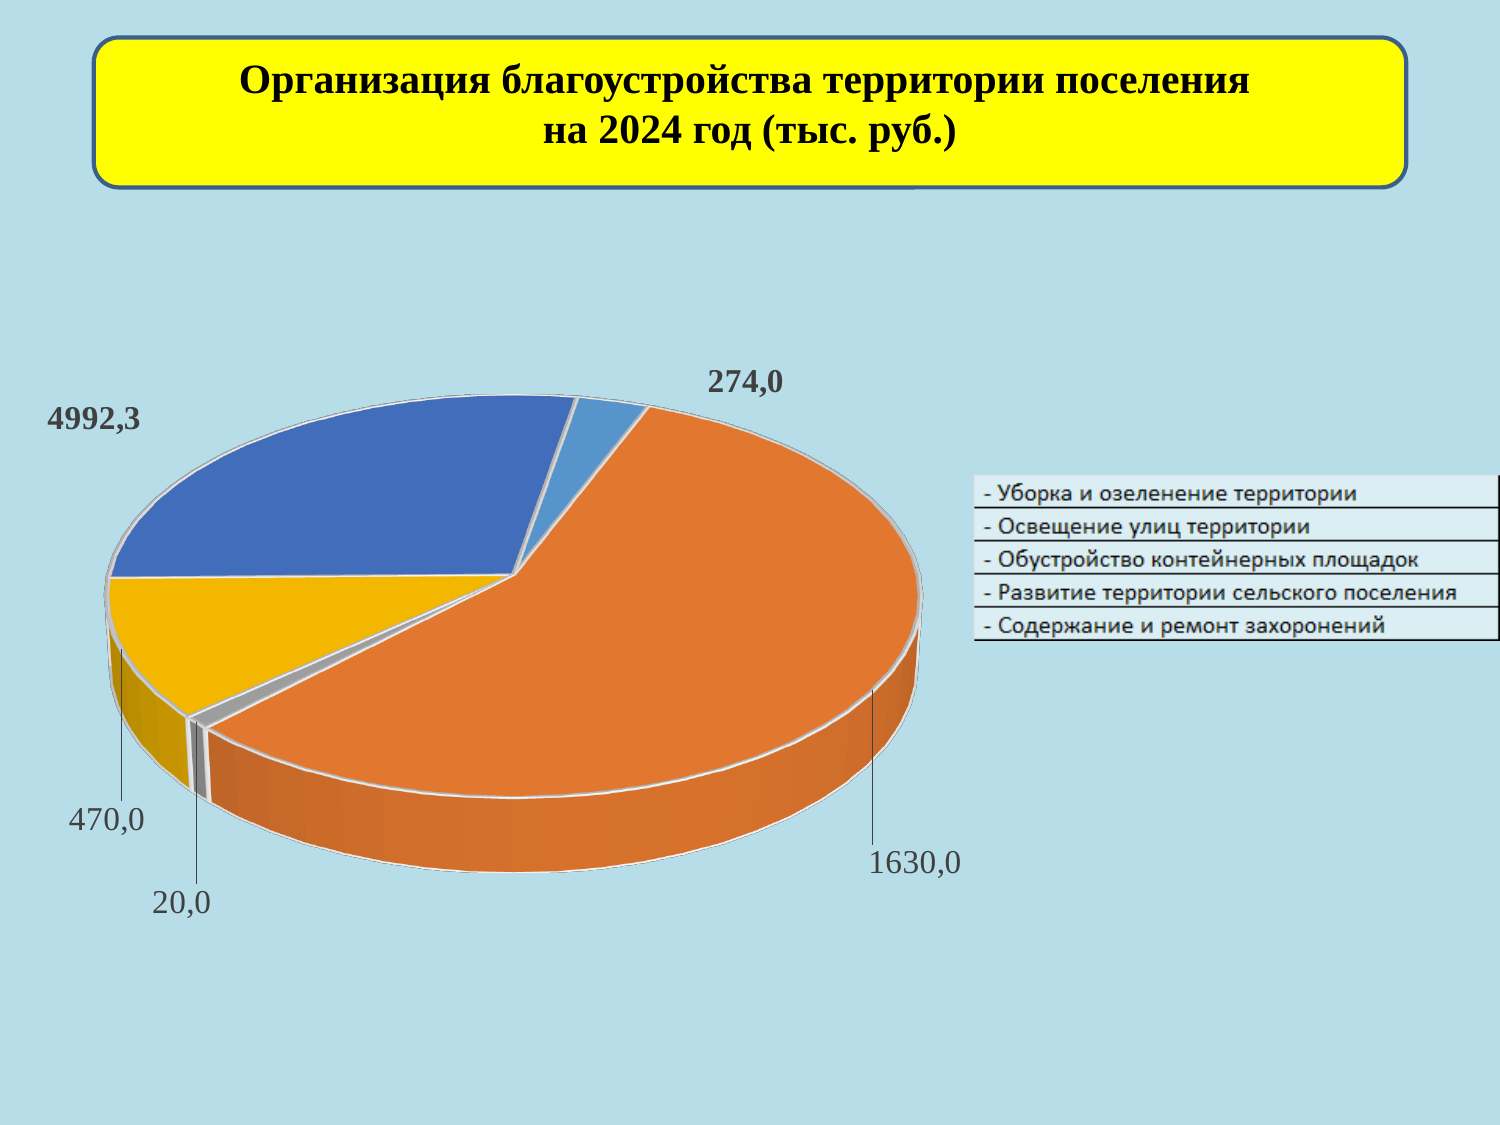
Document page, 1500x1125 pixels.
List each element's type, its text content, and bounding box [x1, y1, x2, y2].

text_box Организация благоустройства территории поселения на 2024 год (тыс. руб.) [91, 35, 1409, 190]
chart [0, 237, 1500, 1092]
